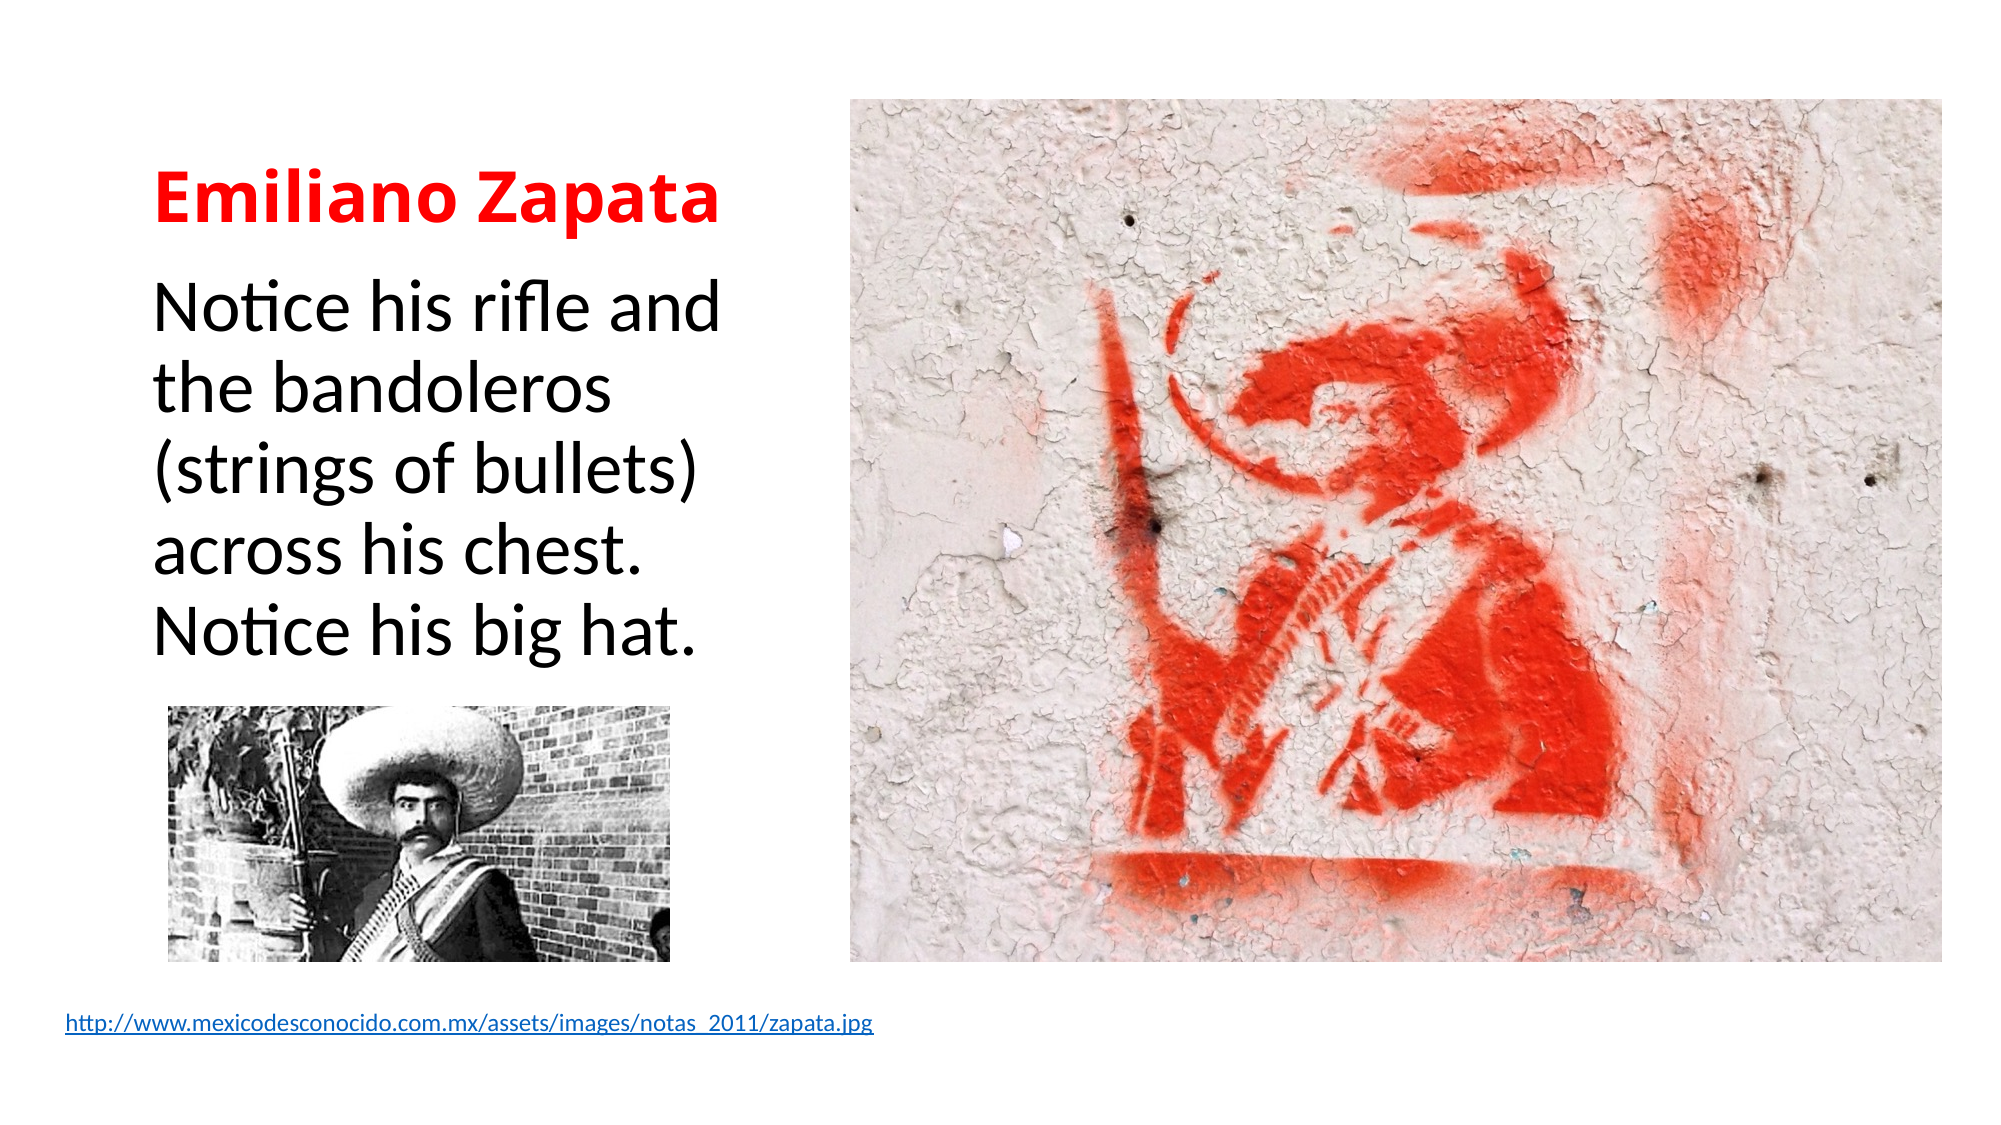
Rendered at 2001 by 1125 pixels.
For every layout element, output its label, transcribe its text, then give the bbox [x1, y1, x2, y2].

picture [168, 706, 670, 962]
text_box http://www.mexicodesconocido.com.mx/assets/images/notas_2011/zapata.jpg [50, 999, 1306, 1044]
list Notice his rifle and the bandoleros (strings of bullets) across his chest. Notice his big hat. [137, 259, 783, 885]
picture [850, 99, 1942, 962]
title Emiliano Zapata [137, 110, 783, 245]
